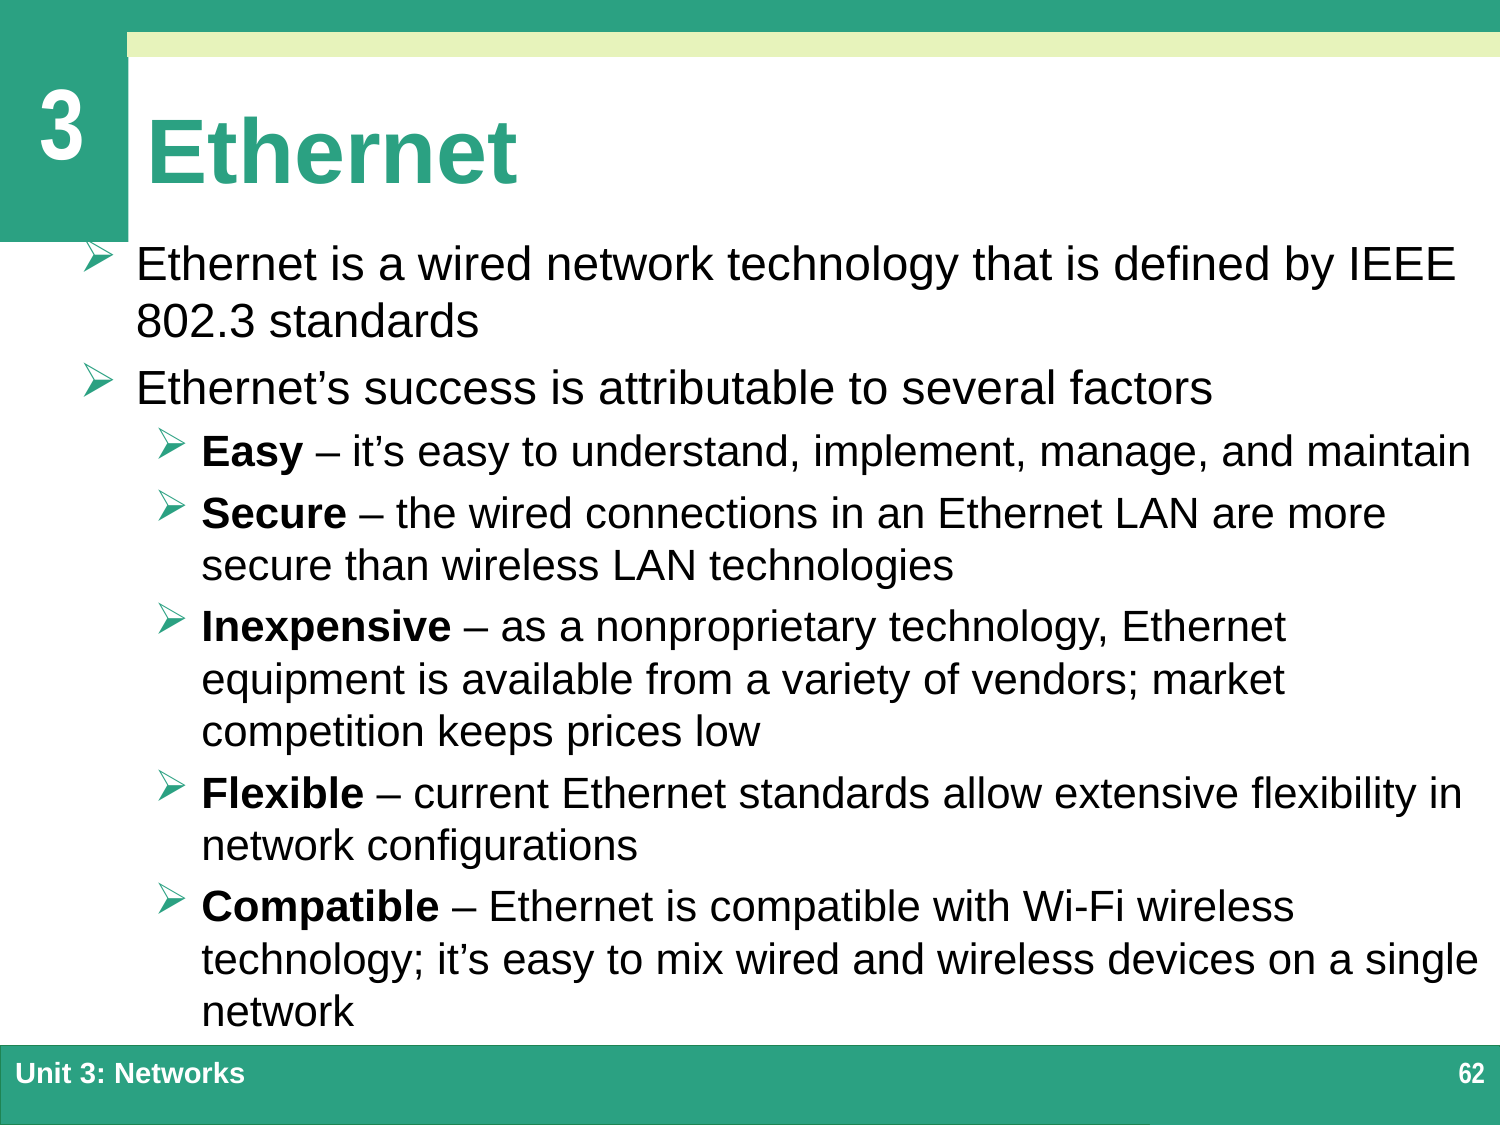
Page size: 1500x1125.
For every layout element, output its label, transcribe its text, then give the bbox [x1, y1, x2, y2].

list Ethernet is a wired network technology that is defined by IEEE 802.3 standards Ethernet’s success is attributable to several factors Easy – it’s easy to understand, implement, manage, and maintain Secure – the wired connections in an Ethernet LAN are more secure than wireless LAN technologies Inexpensive – as a nonproprietary technology, Ethernet equipment is available from a variety of vendors; market competition keeps prices low Flexible – current Ethernet standards allow extensive flexibility in network configurations Compatible – Ethernet is compatible with Wi-Fi wireless technology; it’s easy to mix wired and wireless devices on a single network [64, 224, 1500, 1038]
slide_number 62 [1149, 1046, 1500, 1125]
footer Unit 3: Networks [0, 1046, 1149, 1125]
title Ethernet [131, 60, 1500, 224]
